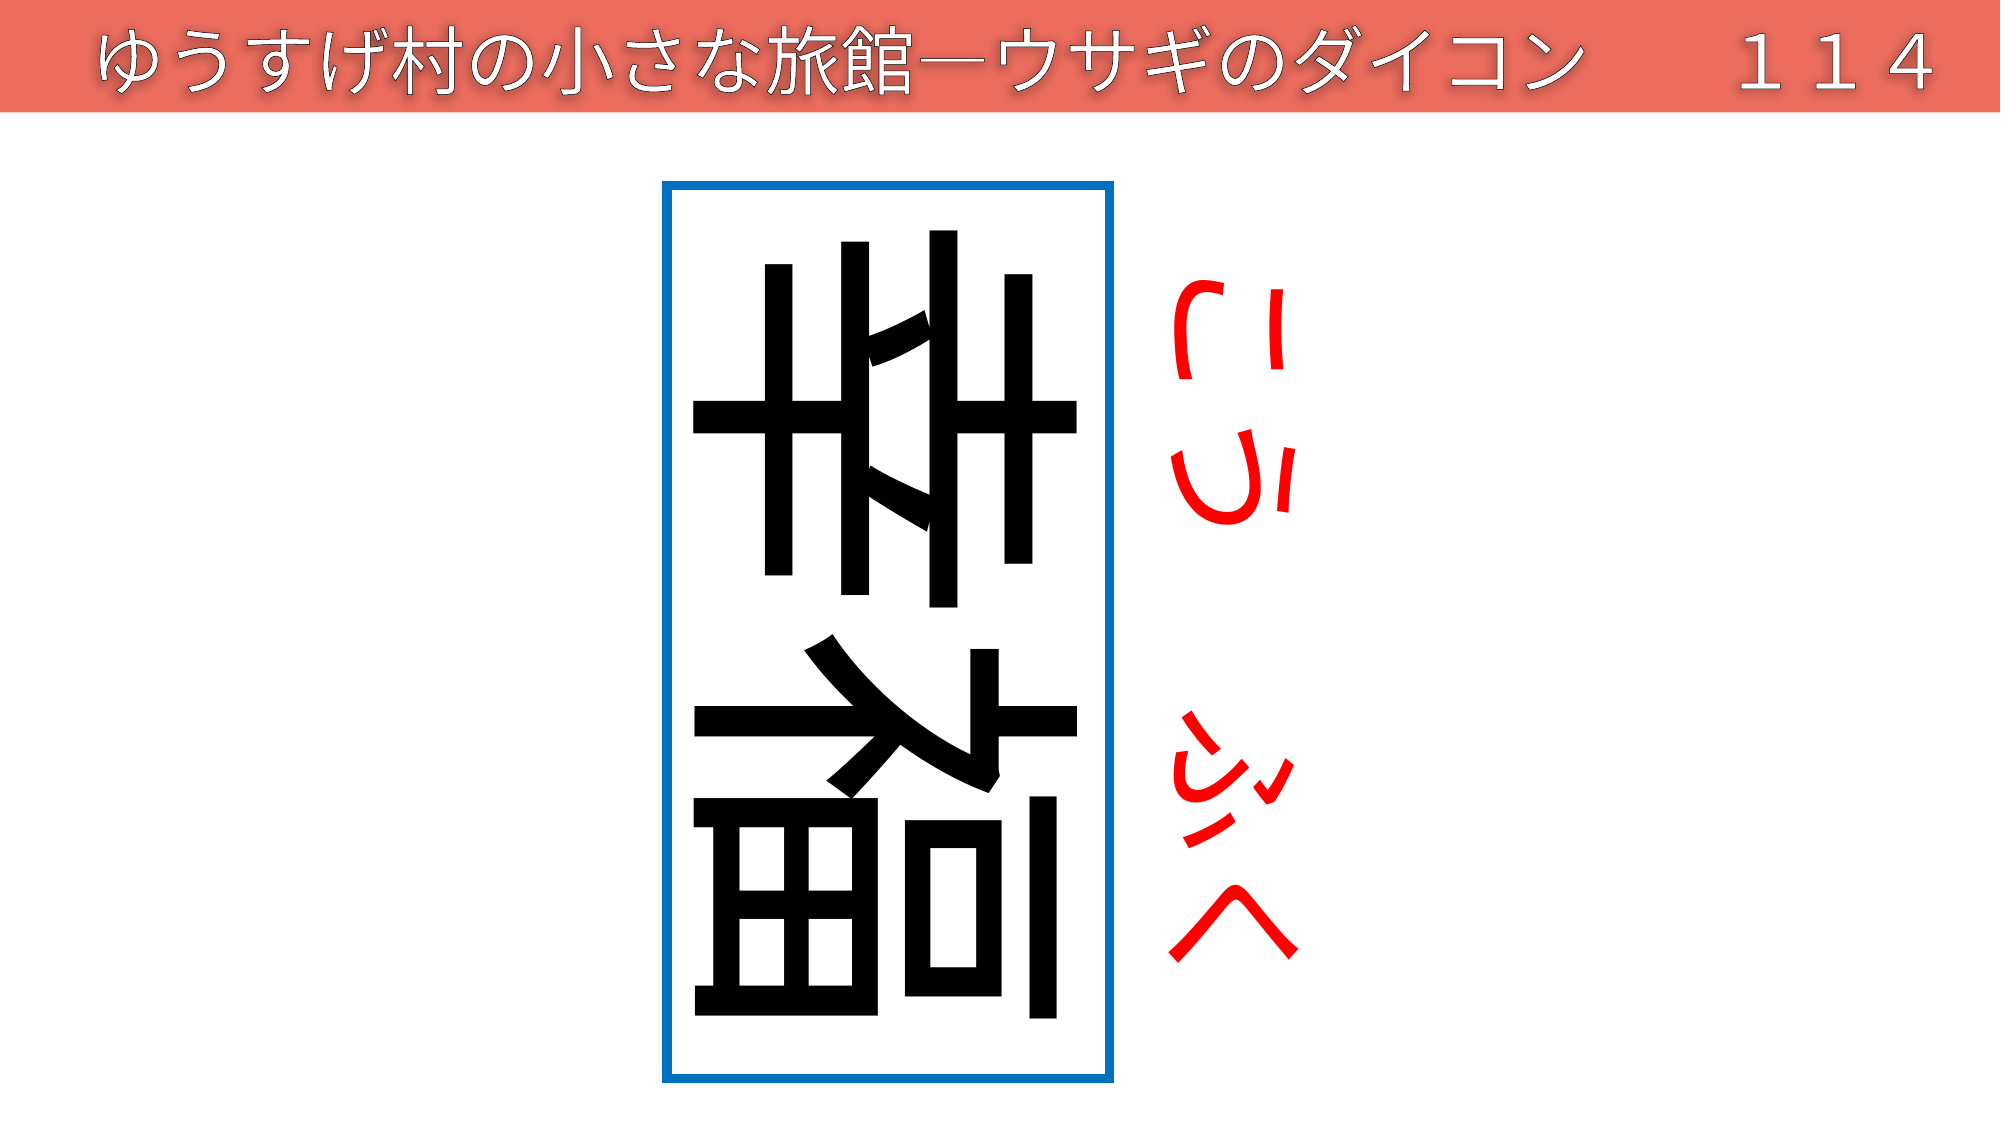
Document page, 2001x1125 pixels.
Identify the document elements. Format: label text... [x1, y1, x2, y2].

text_box [0, 0, 2000, 113]
text_box １１４ [1707, 6, 1963, 112]
text_box 幸福 [616, 195, 1152, 1125]
text_box [666, 184, 1111, 1079]
text_box こう ふく [1124, 239, 1337, 1012]
text_box ゆうすげ村の小さな旅館―ウサギのダイコン [75, 6, 1608, 112]
